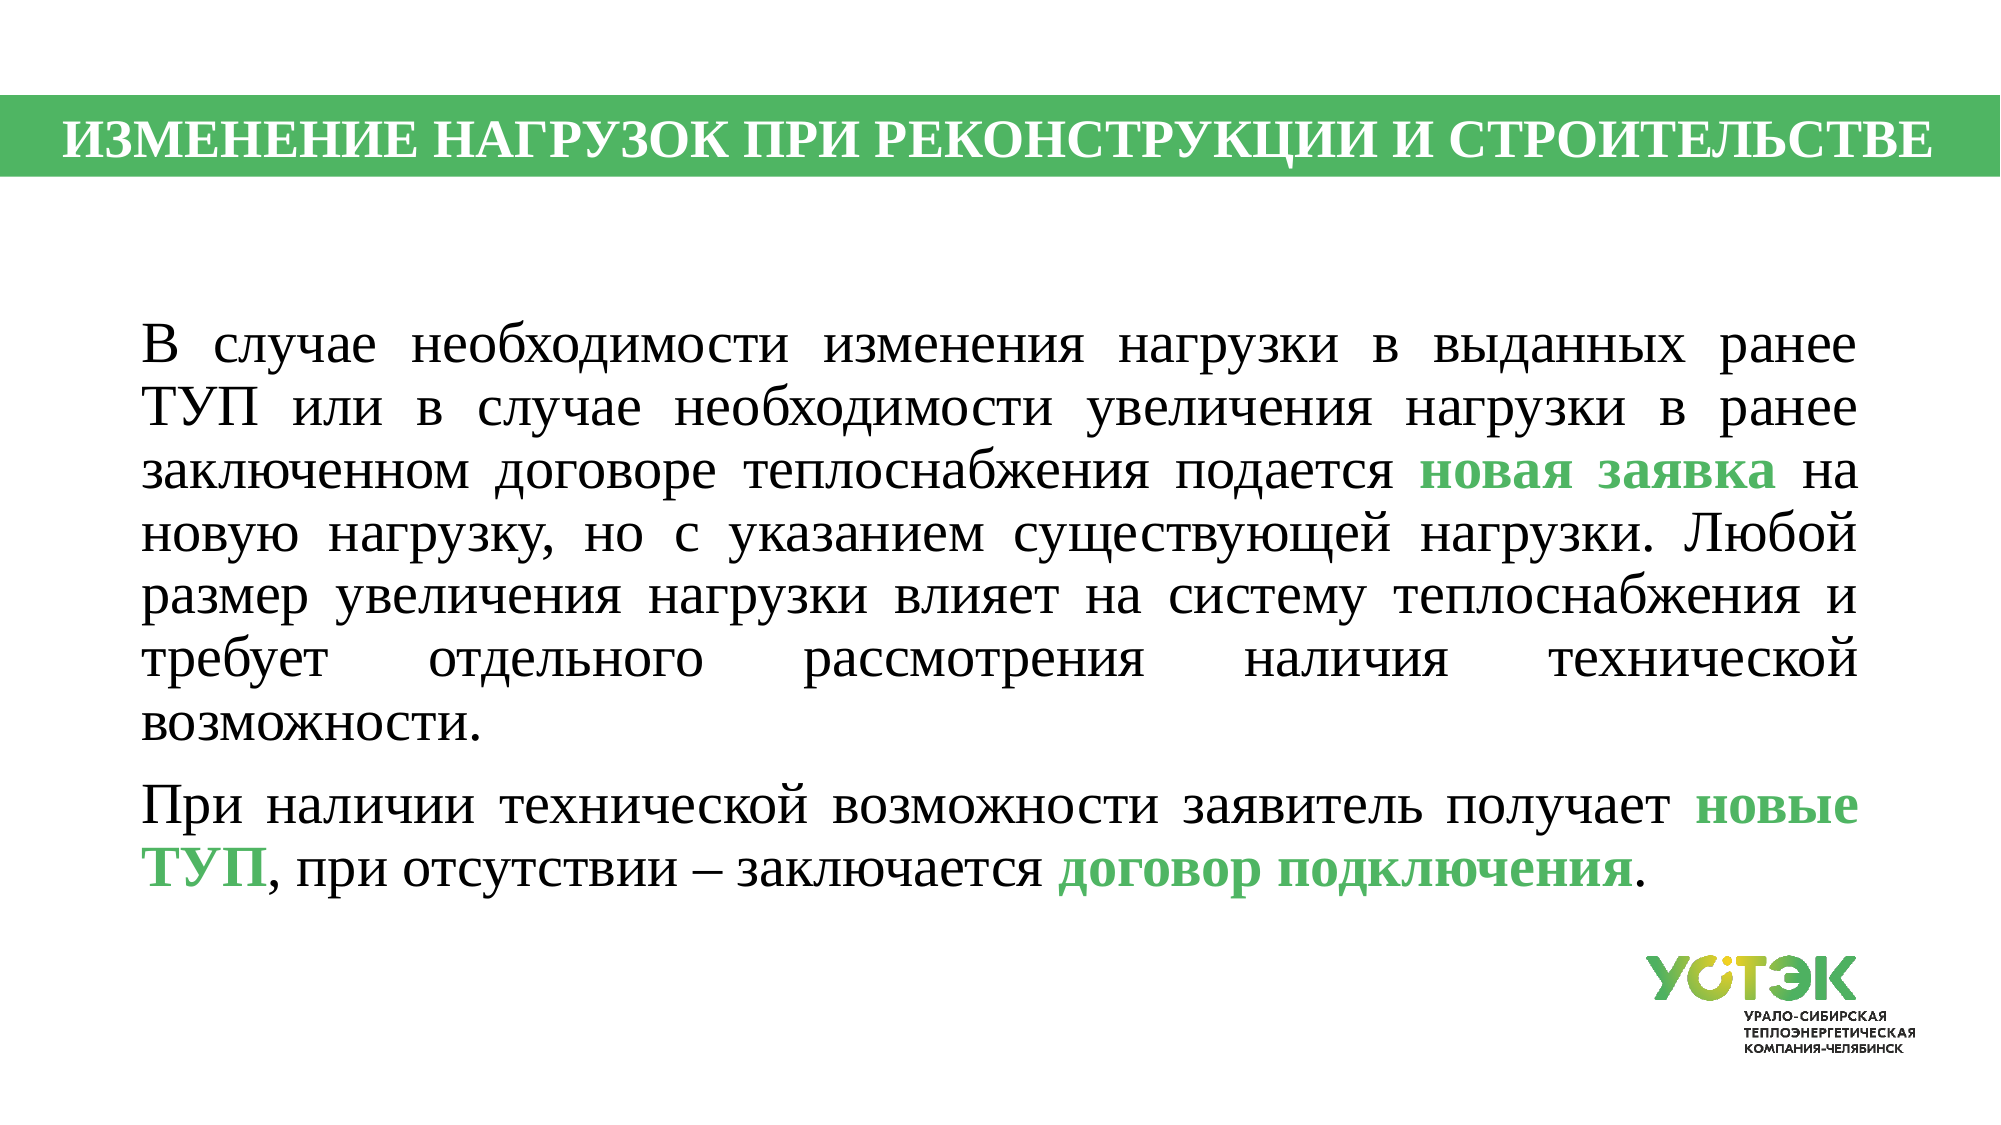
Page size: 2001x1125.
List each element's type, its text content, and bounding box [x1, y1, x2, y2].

picture [1646, 955, 1915, 1053]
text_box ИЗМЕНЕНИЕ НАГРУЗОК ПРИ РЕКОНСТРУКЦИИ И СТРОИТЕЛЬСТВЕ [0, 94, 2000, 178]
text_box В случае необходимости изменения нагрузки в выданных ранее ТУП или в случае необходимости увеличения нагрузки в ранее заключенном договоре теплоснабжения подается новая заявка на новую нагрузку, но с указанием существующей нагрузки. Любой размер увеличения нагрузки влияет на систему теплоснабжения и требует отдельного рассмотрения наличия технической возможности. При наличии технической возможности заявитель получает новые ТУП, при отсутствии – заключается договор подключения. [125, 304, 1874, 915]
